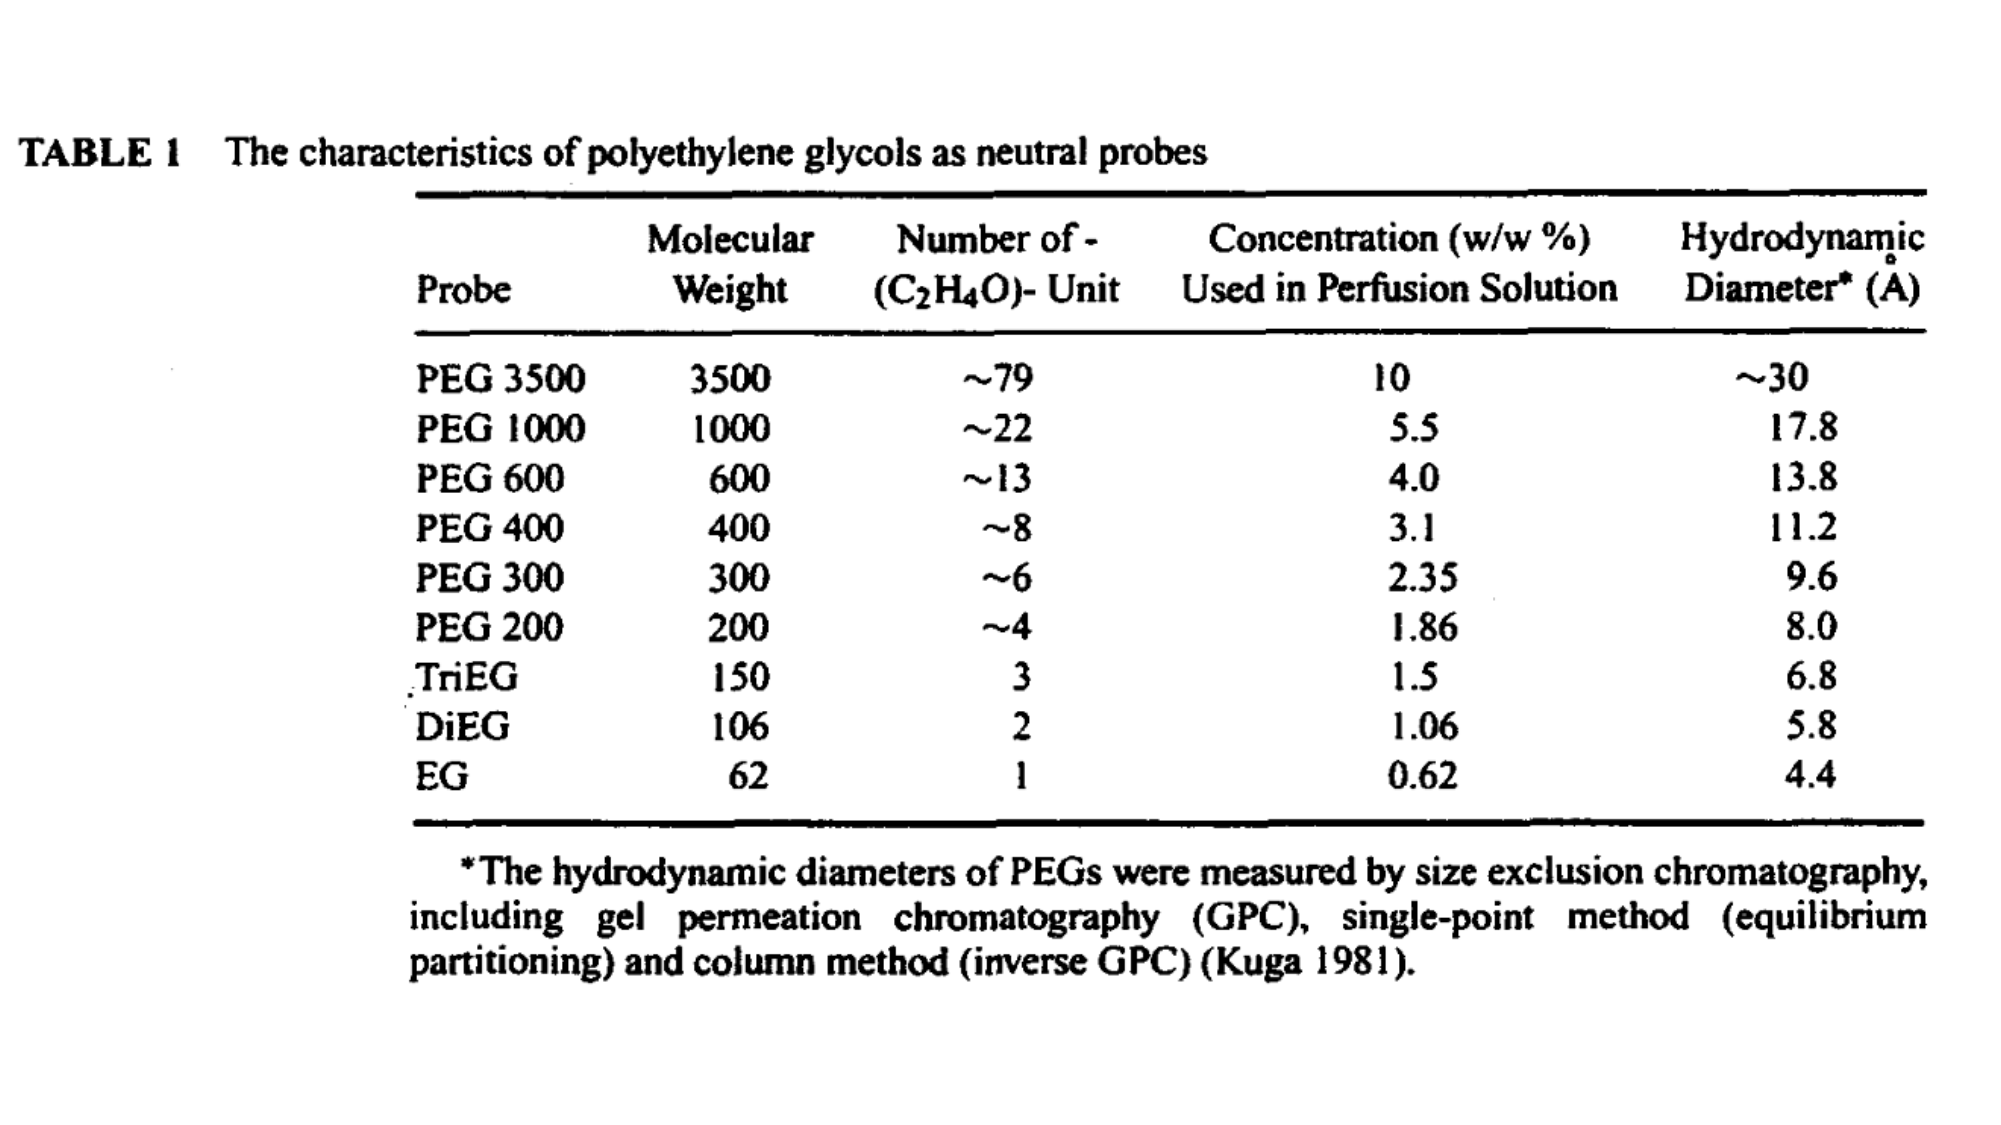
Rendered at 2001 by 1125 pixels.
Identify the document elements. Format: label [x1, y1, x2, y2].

picture [0, 121, 2000, 1003]
